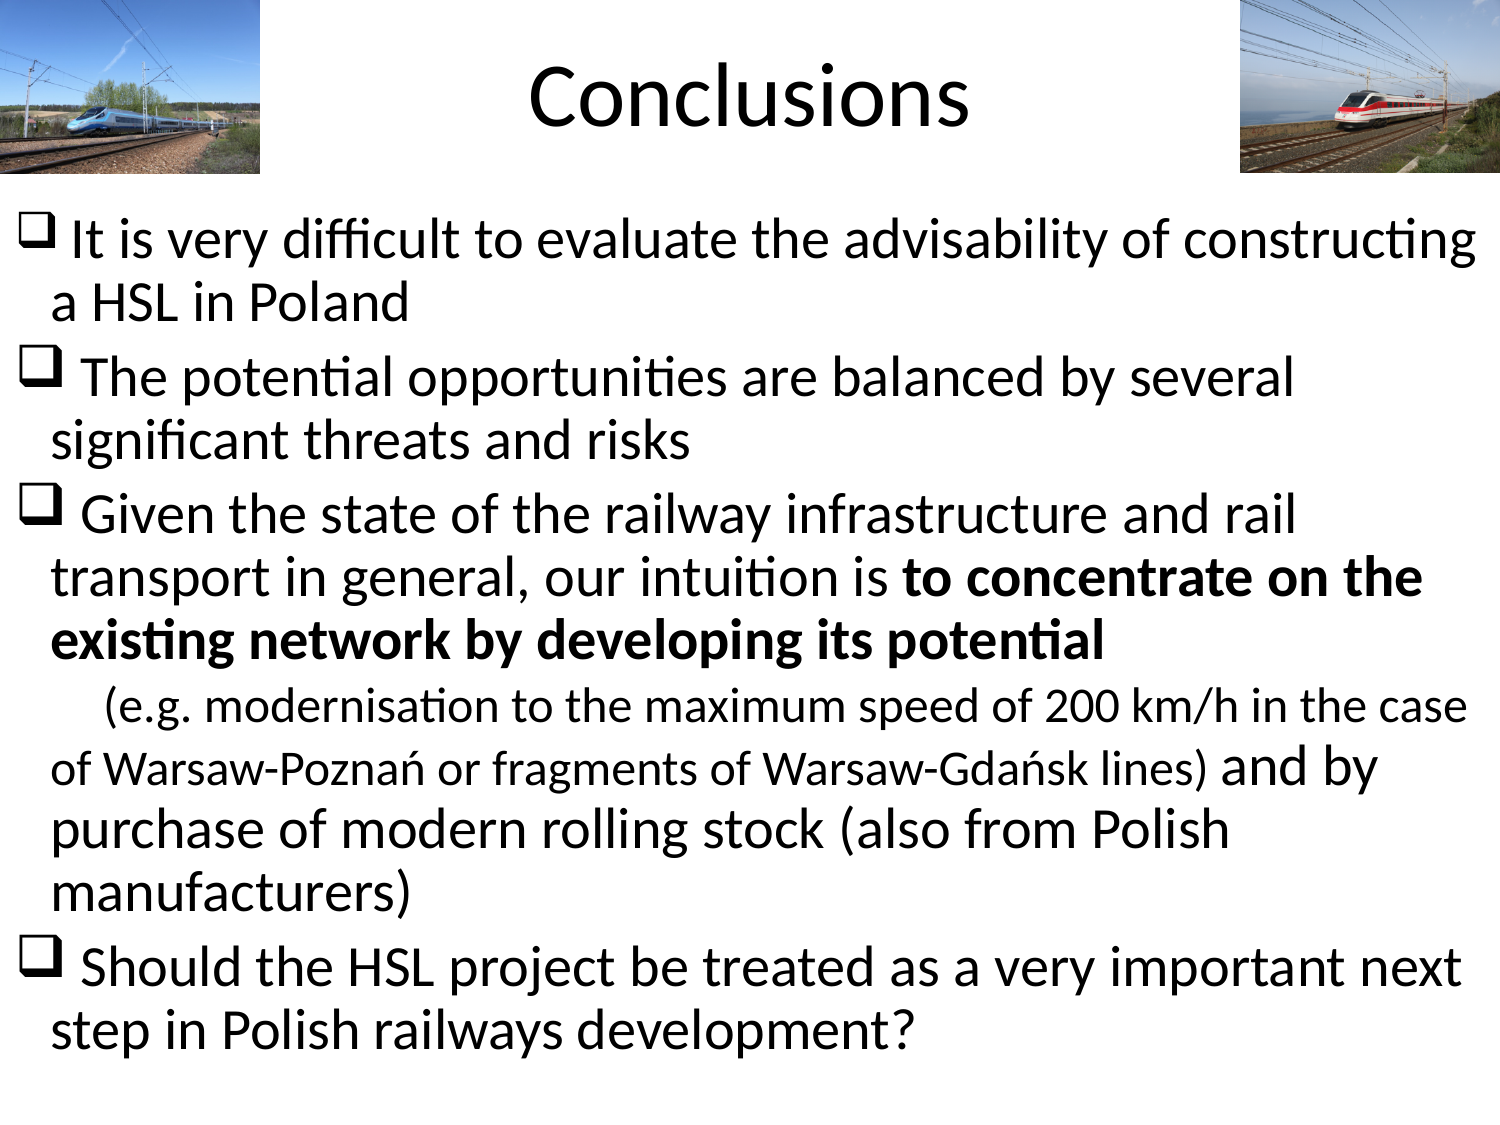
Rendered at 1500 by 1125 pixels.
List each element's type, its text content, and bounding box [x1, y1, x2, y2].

text_box It is very difficult to evaluate the advisability of constructing a HSL in Poland The potential opportunities are balanced by several significant threats and risks Given the state of the railway infrastructure and rail transport in general, our intuition is to concentrate on the existing network by developing its potential (e.g. modernisation to the maximum speed of 200 km/h in the case of Warsaw-Poznań or fragments of Warsaw-Gdańsk lines) and by purchase of modern rolling stock (also from Polish manufacturers) Should the HSL project be treated as a very important next step in Polish railways development? [0, 200, 1500, 1106]
picture [1240, 0, 1500, 173]
title Conclusions [74, 0, 1426, 184]
picture [0, 0, 260, 174]
